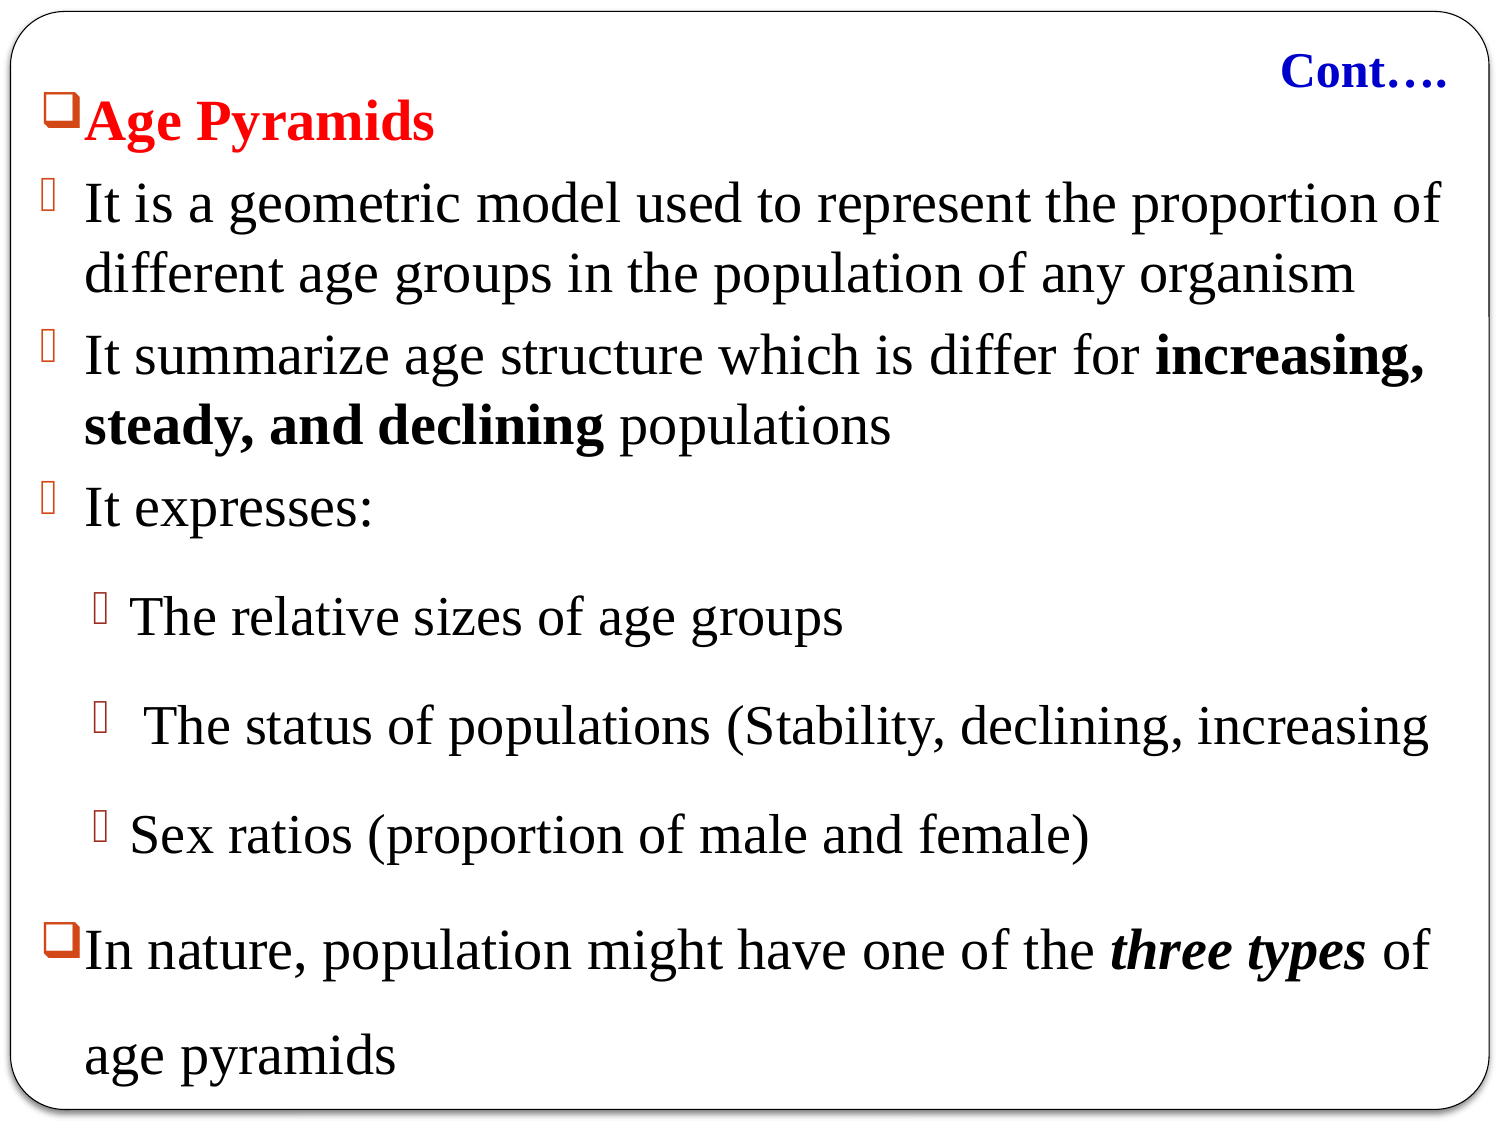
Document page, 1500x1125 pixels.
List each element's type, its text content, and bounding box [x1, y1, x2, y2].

list Age Pyramids It is a geometric model used to represent the proportion of different age groups in the population of any organism It summarize age structure which is differ for increasing, steady, and declining populations It expresses: The relative sizes of age groups The status of populations (Stability, declining, increasing Sex ratios (proportion of male and female) In nature, population might have one of the three types of age pyramids [24, 75, 1500, 1125]
title Cont…. [50, 24, 1463, 75]
